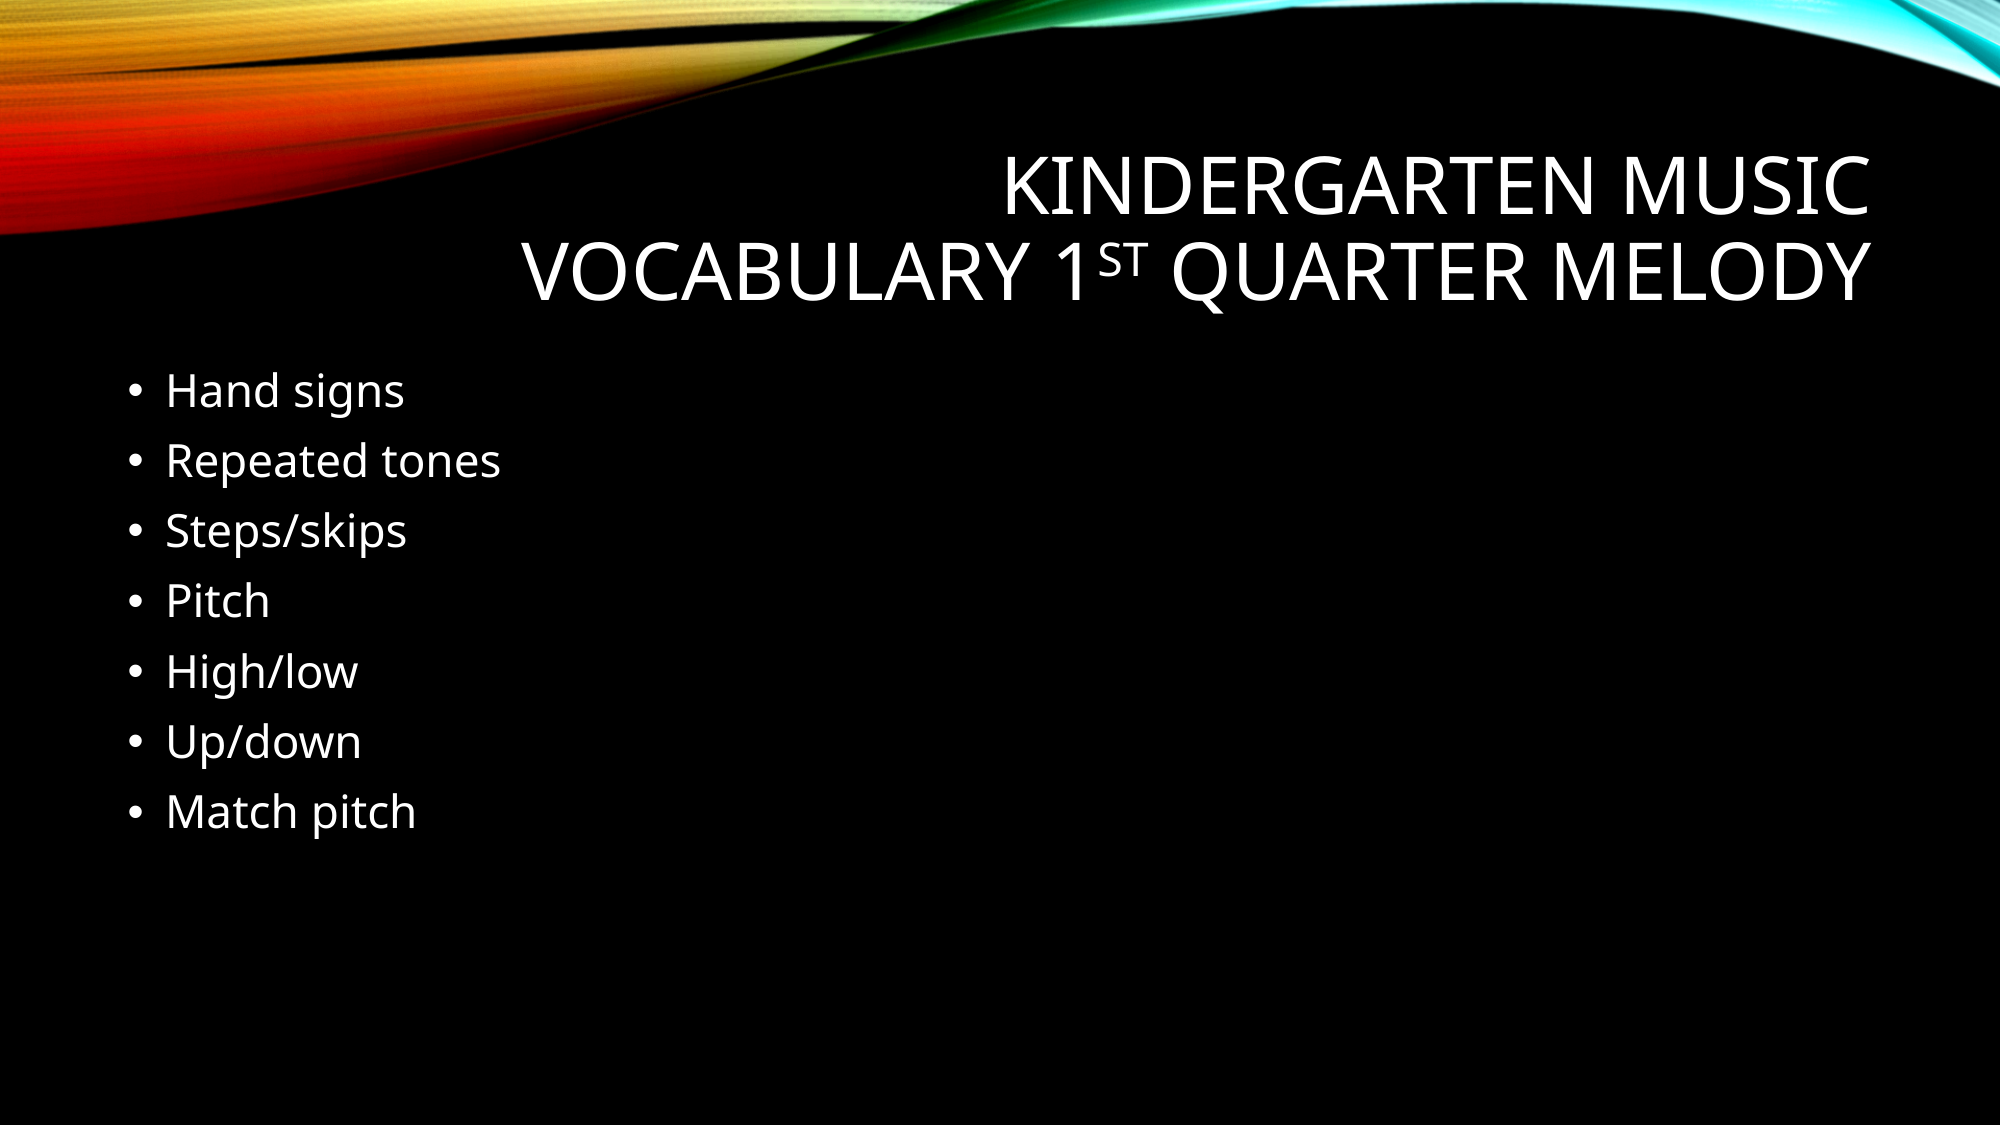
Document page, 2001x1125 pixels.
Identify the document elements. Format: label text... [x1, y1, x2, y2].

title Kindergarten Music Vocabulary 1st quarter Melody [474, 125, 1888, 338]
picture [0, 0, 2000, 237]
list Hand signs Repeated tones Steps/skips Pitch High/low Up/down Match pitch [112, 360, 1888, 1021]
